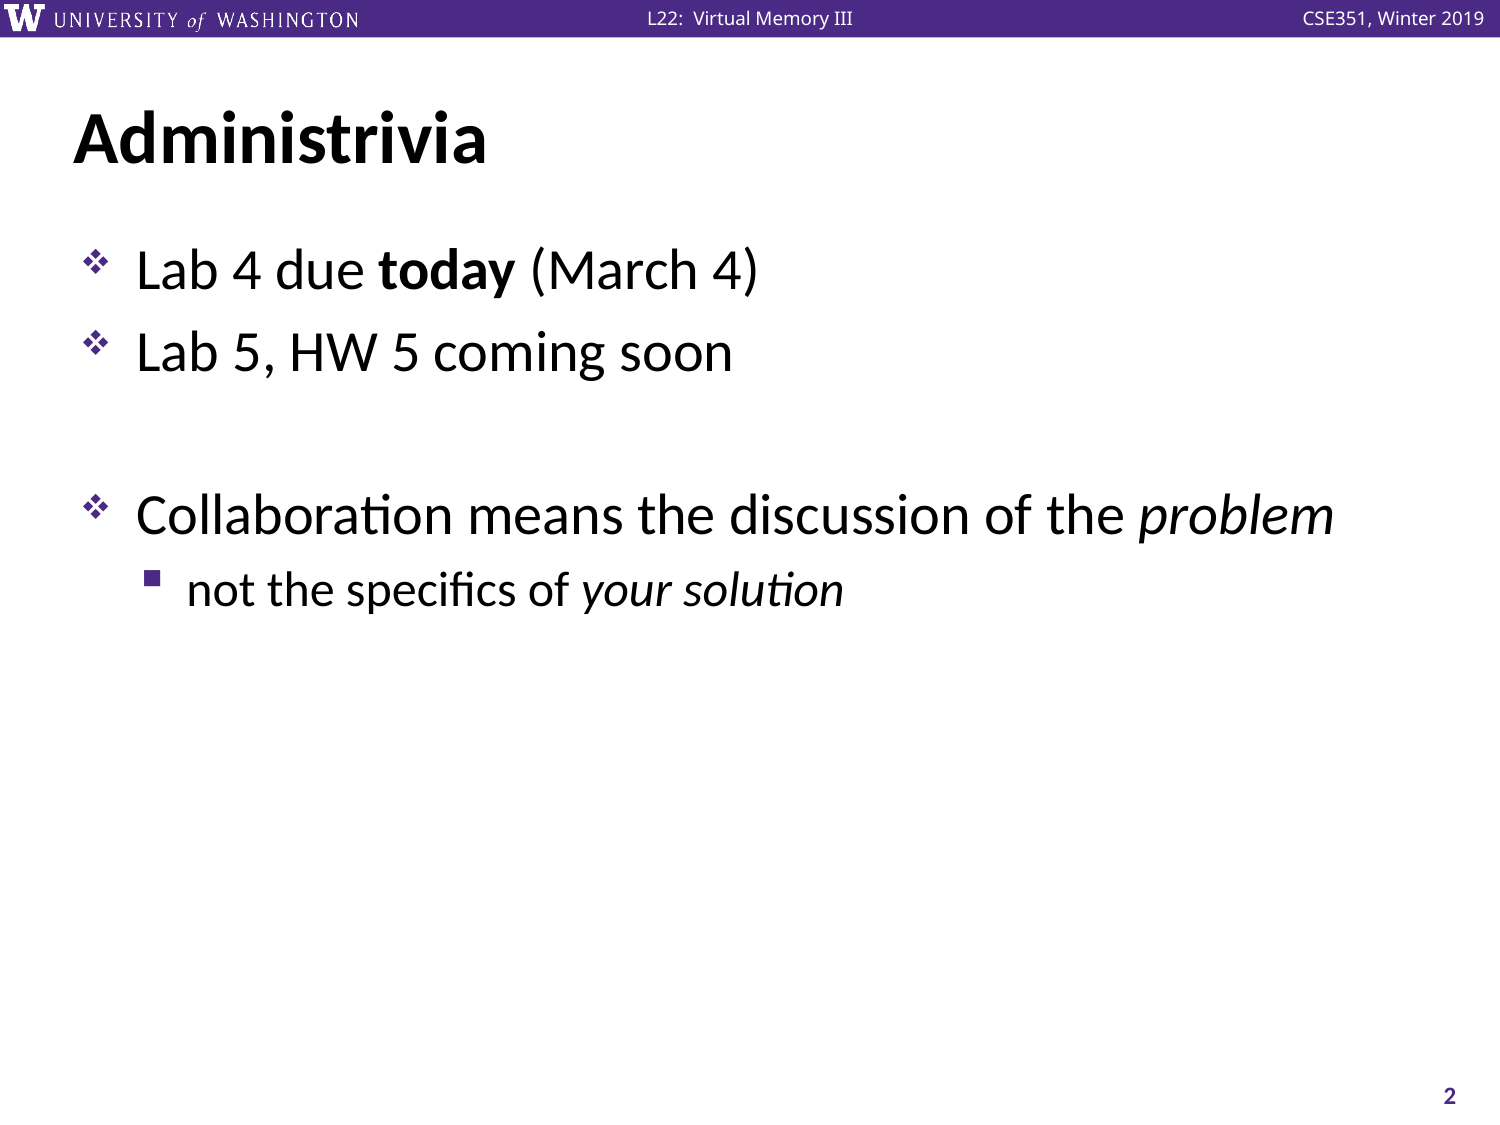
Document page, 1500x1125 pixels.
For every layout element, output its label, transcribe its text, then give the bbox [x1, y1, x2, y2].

title Administrivia [58, 71, 1438, 197]
list Lab 4 due today (March 4) Lab 5, HW 5 coming soon Collaboration means the discussion of the problem not the specifics of your solution [64, 223, 1438, 1040]
slide_number 2 [1400, 1065, 1500, 1125]
picture [4, 4, 358, 32]
